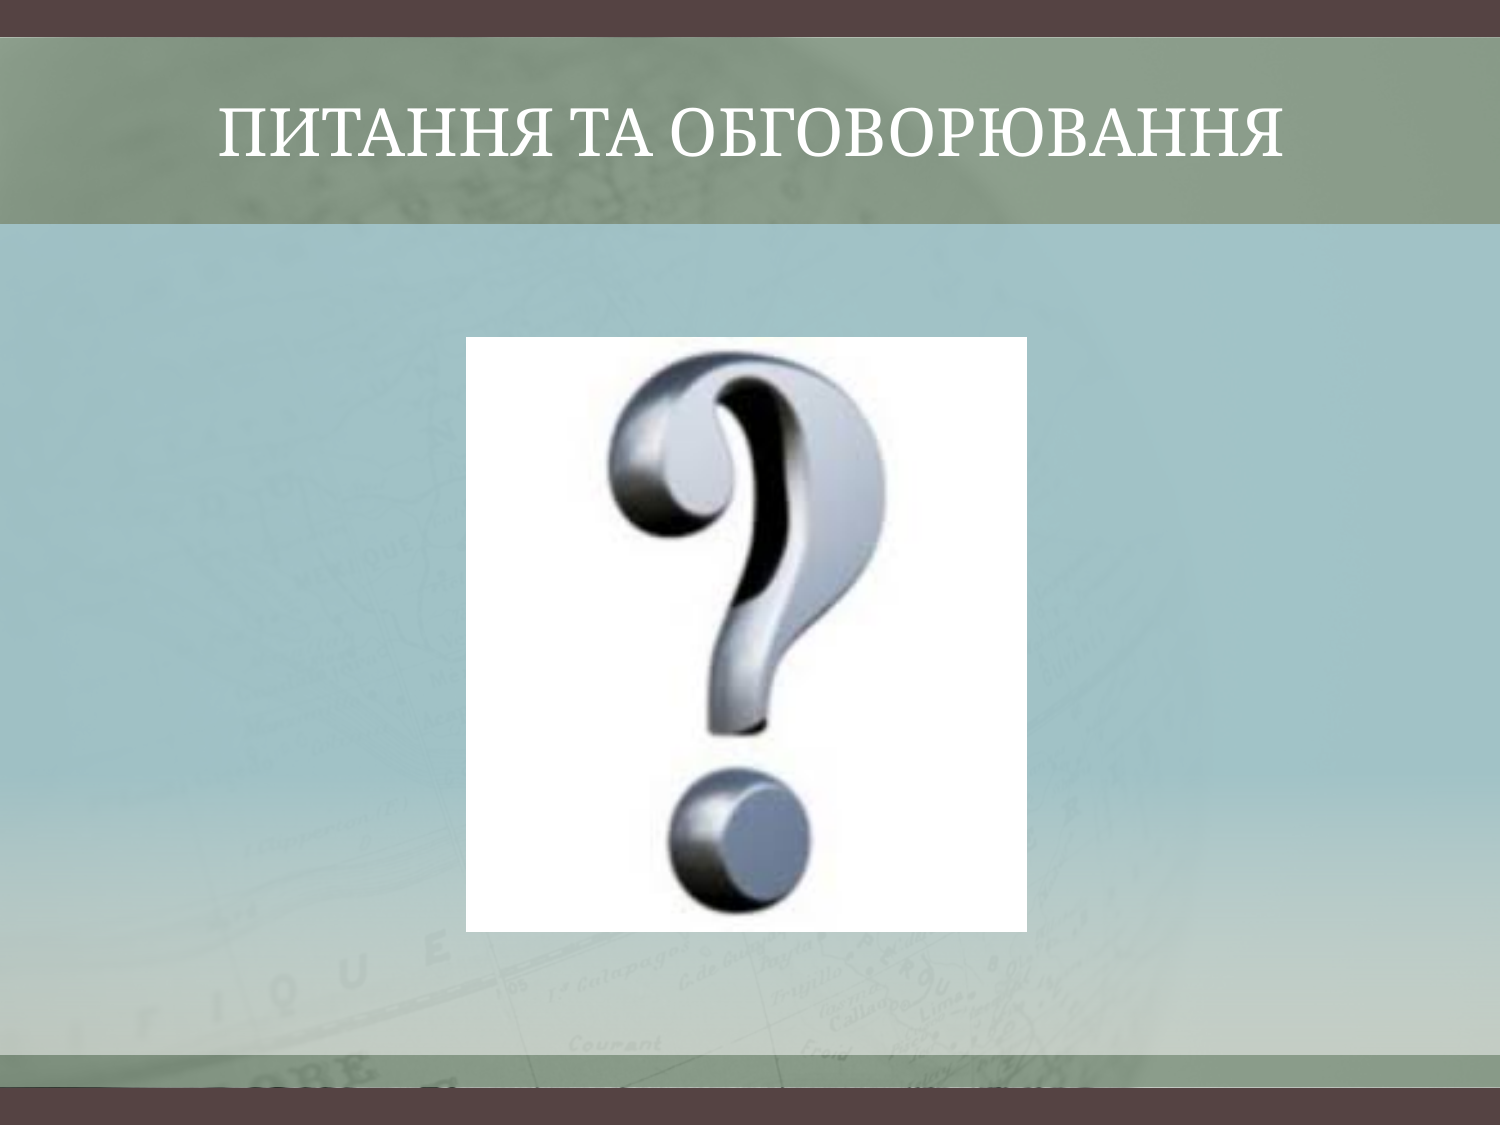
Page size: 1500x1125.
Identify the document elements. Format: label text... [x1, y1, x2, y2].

title Питання та обговорювання [76, 42, 1427, 178]
picture [466, 337, 1027, 932]
